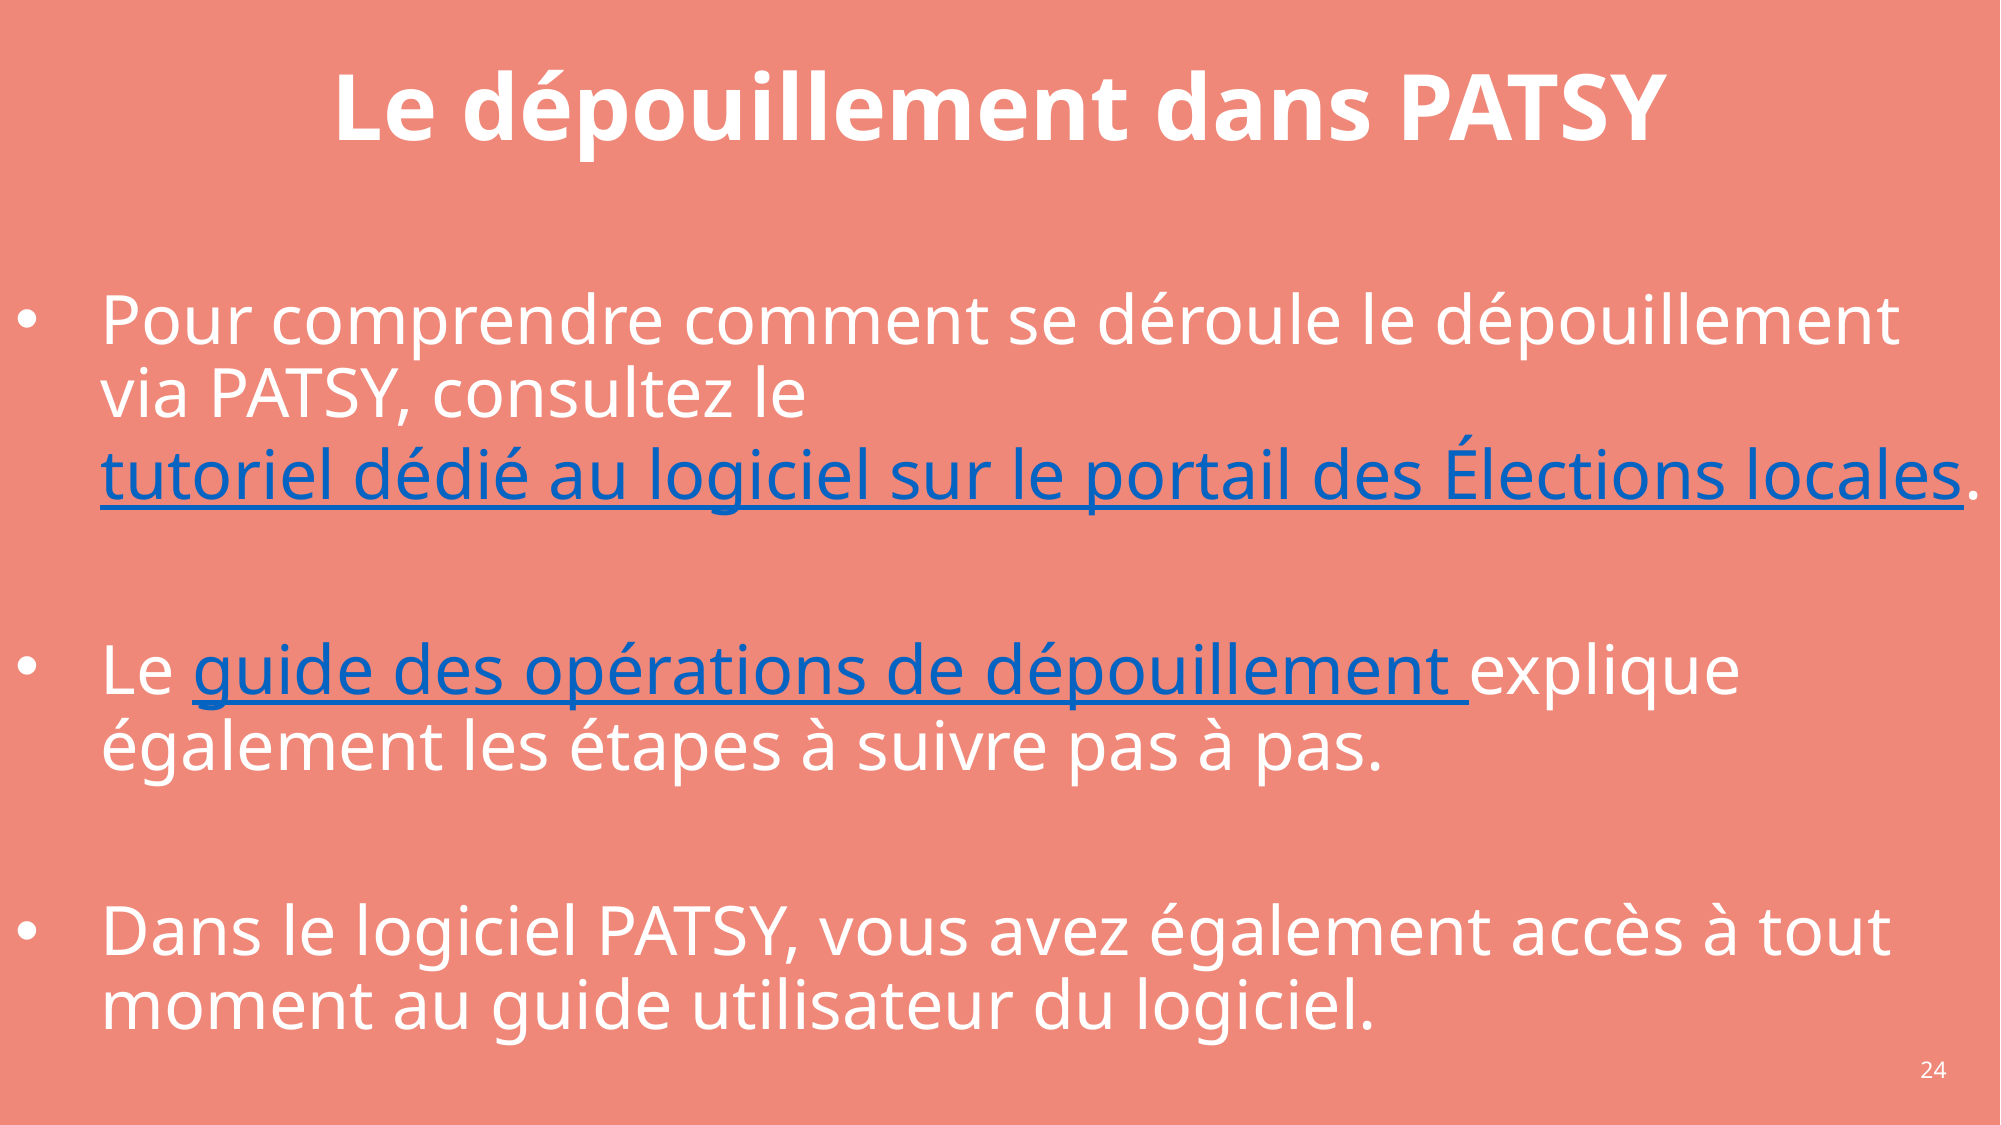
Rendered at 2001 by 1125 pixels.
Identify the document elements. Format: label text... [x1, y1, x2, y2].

list Pour comprendre comment se déroule le dépouillement via PATSY, consultez le tutoriel dédié au logiciel sur le portail des Élections locales. Le guide des opérations de dépouillement explique également les étapes à suivre pas à pas. Dans le logiciel PATSY, vous avez également accès à tout moment au guide utilisateur du logiciel. [0, 277, 2000, 1125]
slide_number 24 [1511, 1041, 1962, 1102]
title Le dépouillement dans PATSY [0, 0, 2000, 167]
